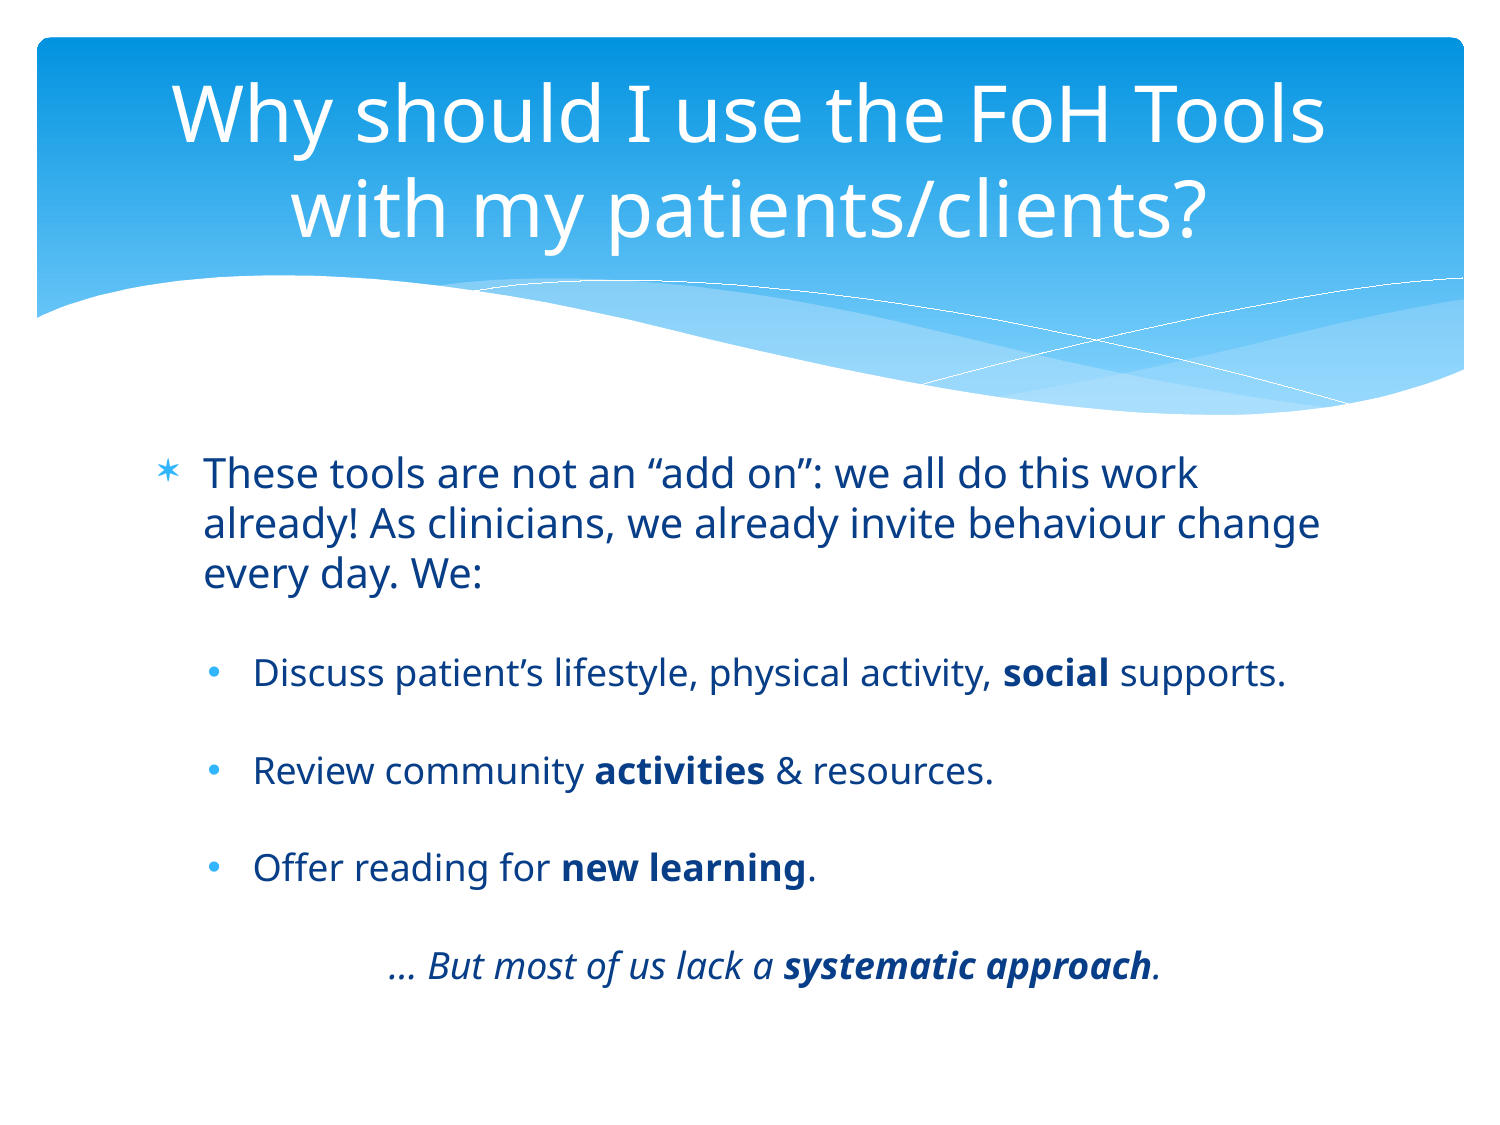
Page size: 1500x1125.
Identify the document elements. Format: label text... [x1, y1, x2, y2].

list These tools are not an “add on”: we all do this work already! As clinicians, we already invite behaviour change every day. We: Discuss patient’s lifestyle, physical activity, social supports. Review community activities & resources. Offer reading for new learning. … But most of us lack a systematic approach. [143, 438, 1359, 1005]
title Why should I use the FoH Tools with my patients/clients? [75, 55, 1425, 261]
